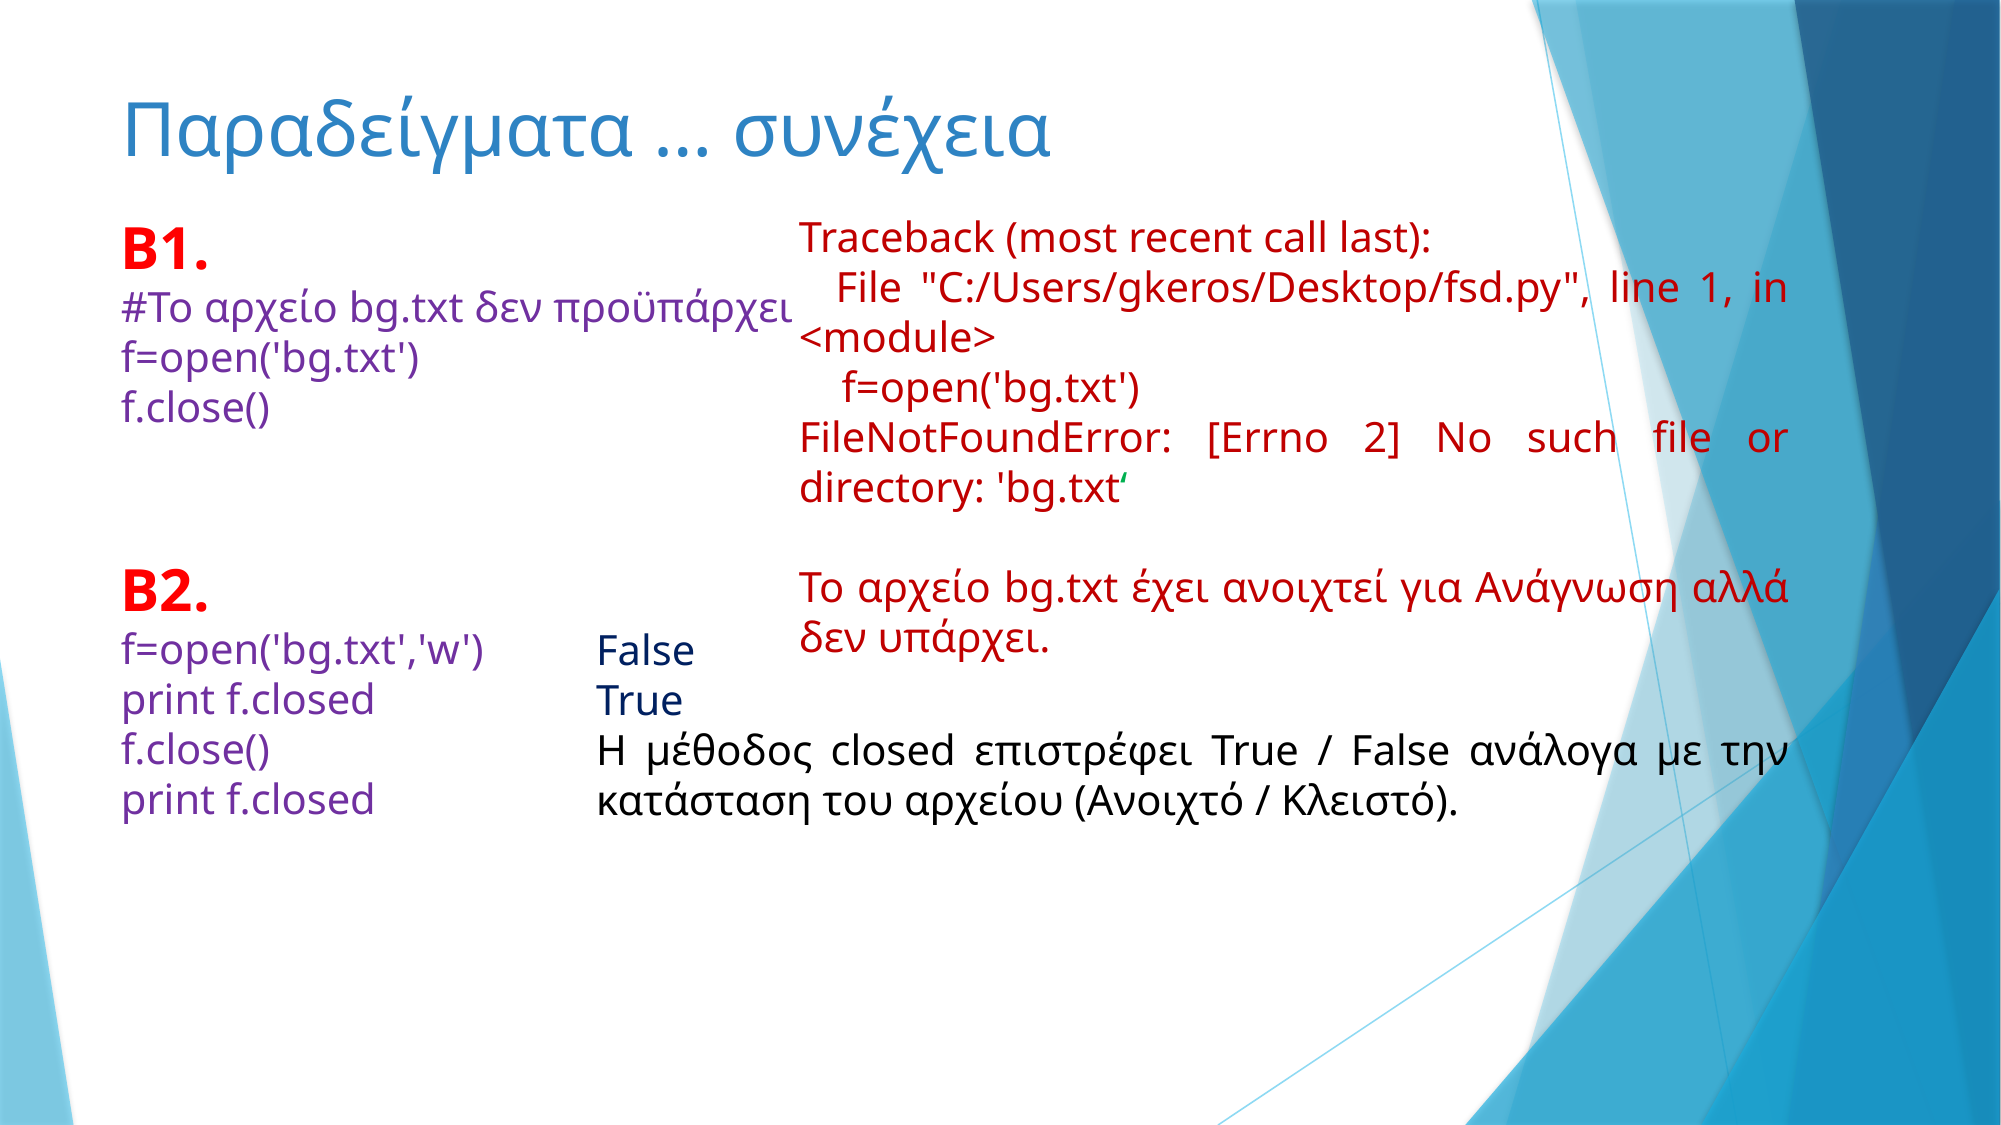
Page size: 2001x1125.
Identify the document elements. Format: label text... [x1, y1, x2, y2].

title Παραδείγματα … συνέχεια [106, 74, 1649, 203]
text_box Β1. #Το αρχείο bg.txt δεν προϋπάρχει f=open('bg.txt') f.close() [106, 203, 783, 439]
text_box Β2. f=open('bg.txt','w') print f.closed f.close() print f.closed [106, 545, 508, 831]
text_box False True Η μέθοδος closed επιστρέφει True / False ανάλογα με την κατάσταση του αρχείου (Ανοιχτό / Κλειστό). [581, 616, 1805, 832]
text_box Traceback (most recent call last): File "C:/Users/gkeros/Desktop/fsd.py", line 1, in <module> f=open('bg.txt') FileNotFoundError: [Errno 2] No such file or directory: 'bg.txt‘ Το αρχείο bg.txt έχει ανοιχτεί για Ανάγνωση αλλά δεν υπάρχει. [783, 203, 1805, 616]
